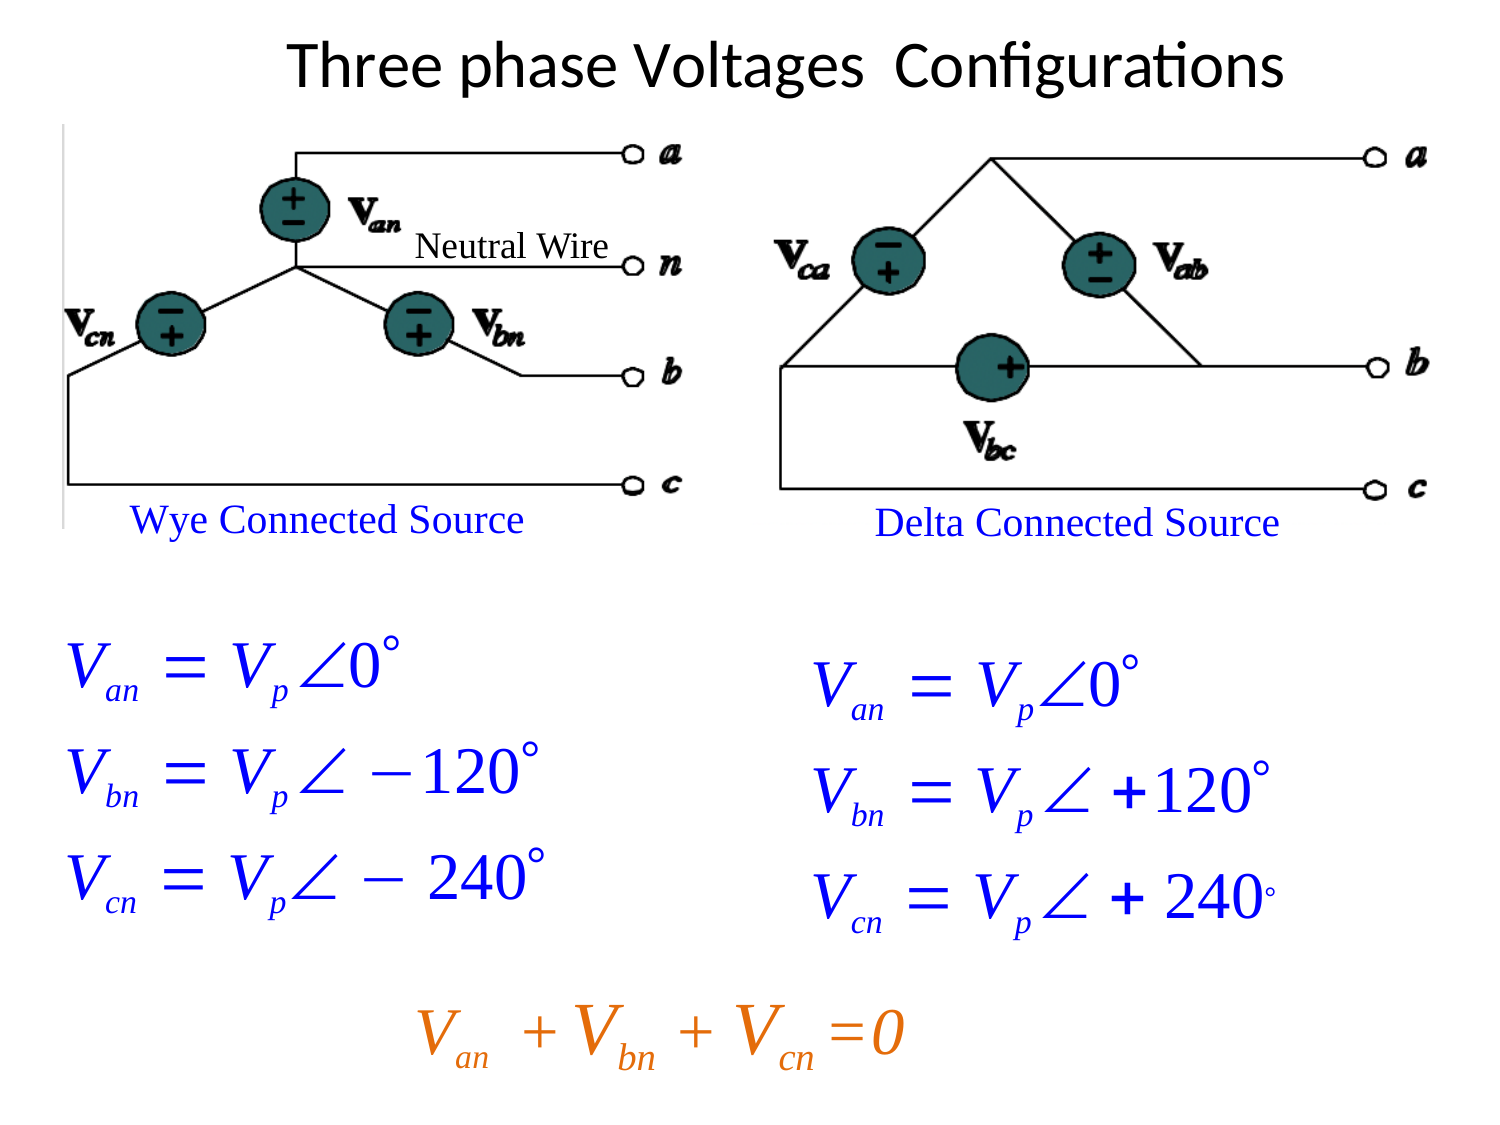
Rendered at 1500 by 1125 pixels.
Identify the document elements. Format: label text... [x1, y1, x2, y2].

text_box Van = Vp∠0° Vbn = Vp ∠ +120° Vcn = Vp ∠ + 240° [807, 639, 1333, 940]
text_box Van + Vbn + Vcn =0 [412, 979, 931, 1079]
text_box Wye Connected Source [127, 538, 569, 542]
text_box Van = Vp ∠0° Vbn = Vp ∠ −120° Vcn = Vp∠ − 240° [62, 620, 581, 921]
text_box Delta Connected Source [872, 534, 1328, 545]
title Three phase Voltages Configurations [0, 0, 1372, 155]
picture [62, 123, 701, 529]
picture [749, 119, 1451, 526]
